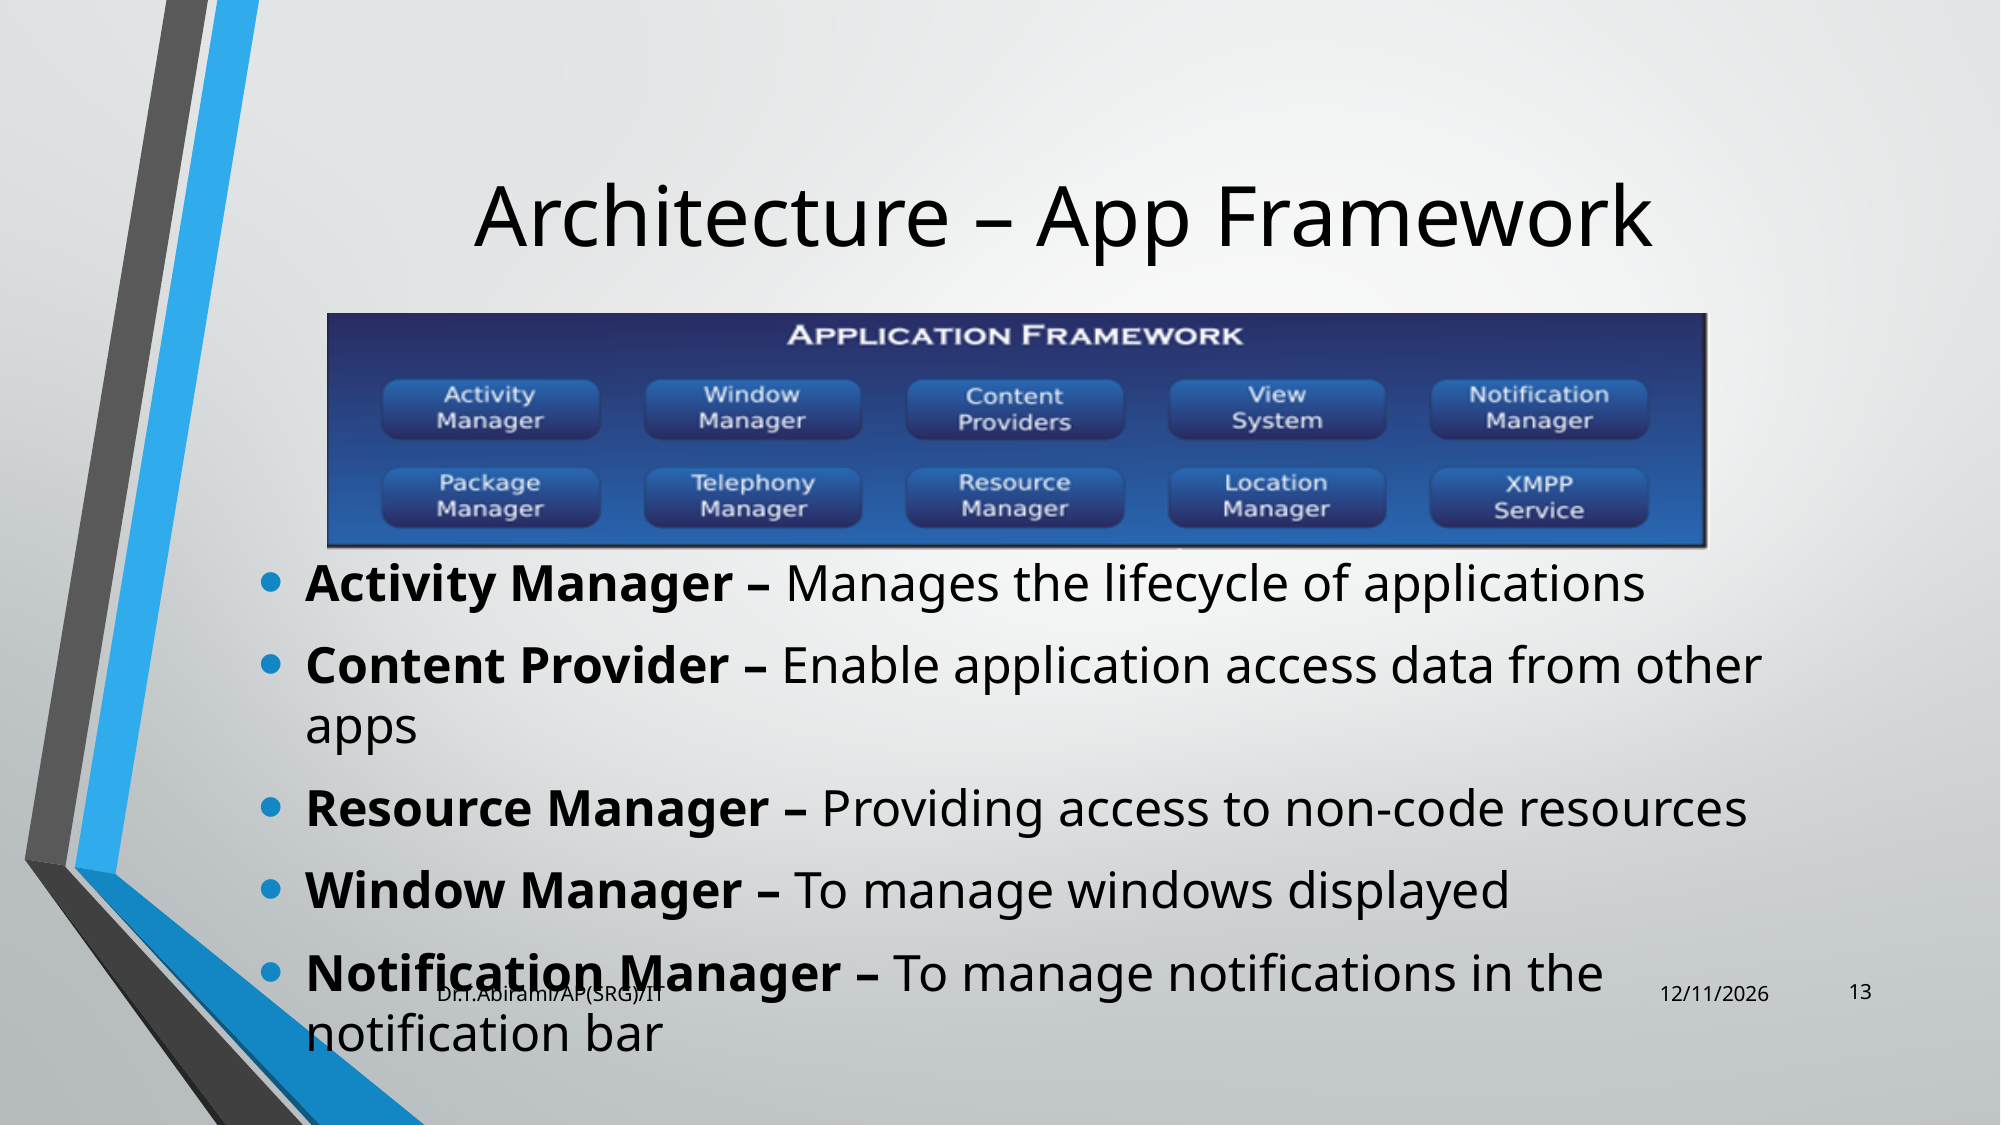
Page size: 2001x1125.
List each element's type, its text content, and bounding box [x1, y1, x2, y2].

footer Dr.T.Abirami/AP(SRG)/IT [421, 965, 1584, 1025]
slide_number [1596, 965, 1784, 1025]
picture [327, 313, 1711, 551]
title Architecture – App Framework [243, 112, 1887, 314]
list Activity Manager – Manages the lifecycle of applications Content Provider – Enable application access data from other apps Resource Manager – Providing access to non-code resources Window Manager – To manage windows displayed Notification Manager – To manage notifications in the notification bar [243, 549, 1887, 1063]
slide_number 13 [1796, 962, 1887, 1023]
